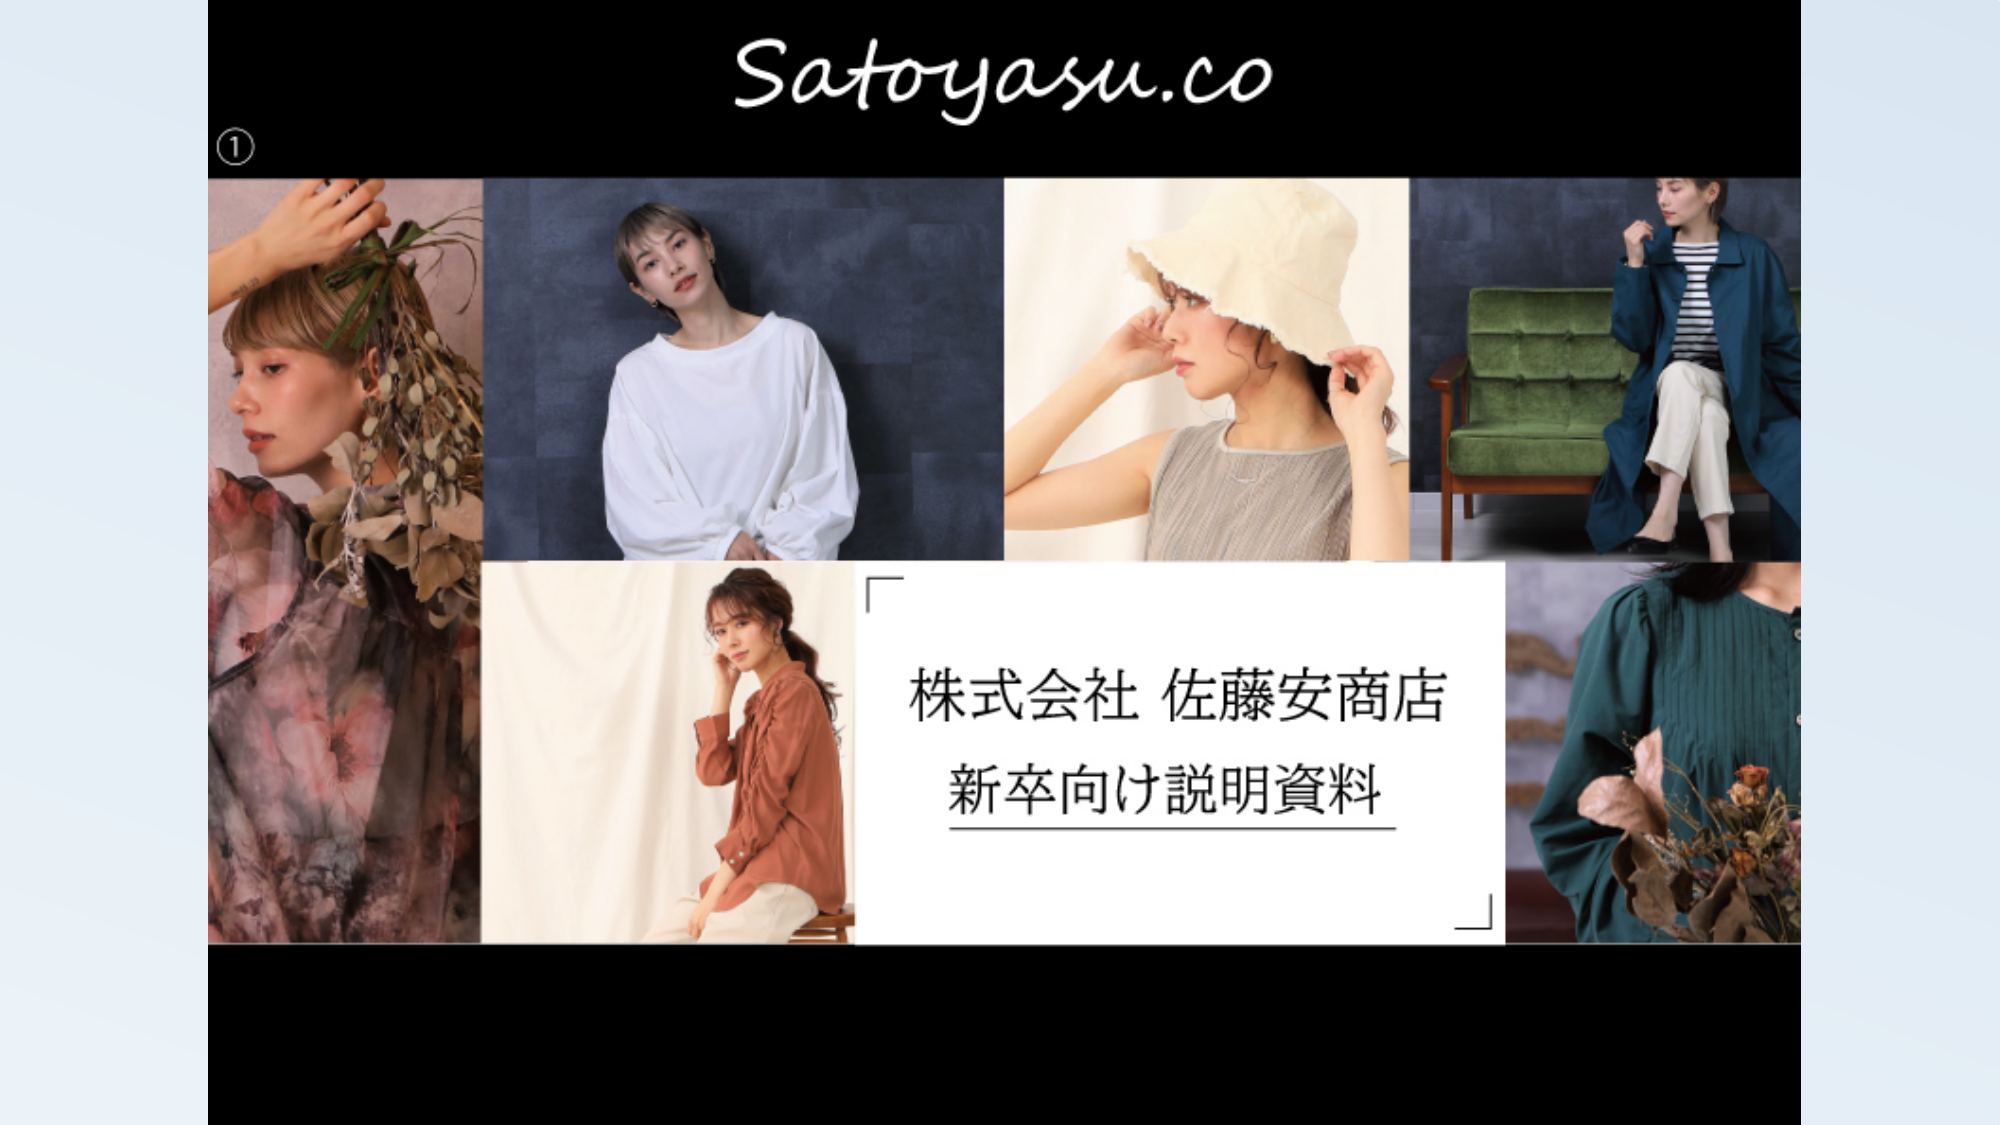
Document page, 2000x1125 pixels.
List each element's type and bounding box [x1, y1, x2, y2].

picture [208, 0, 1801, 1125]
